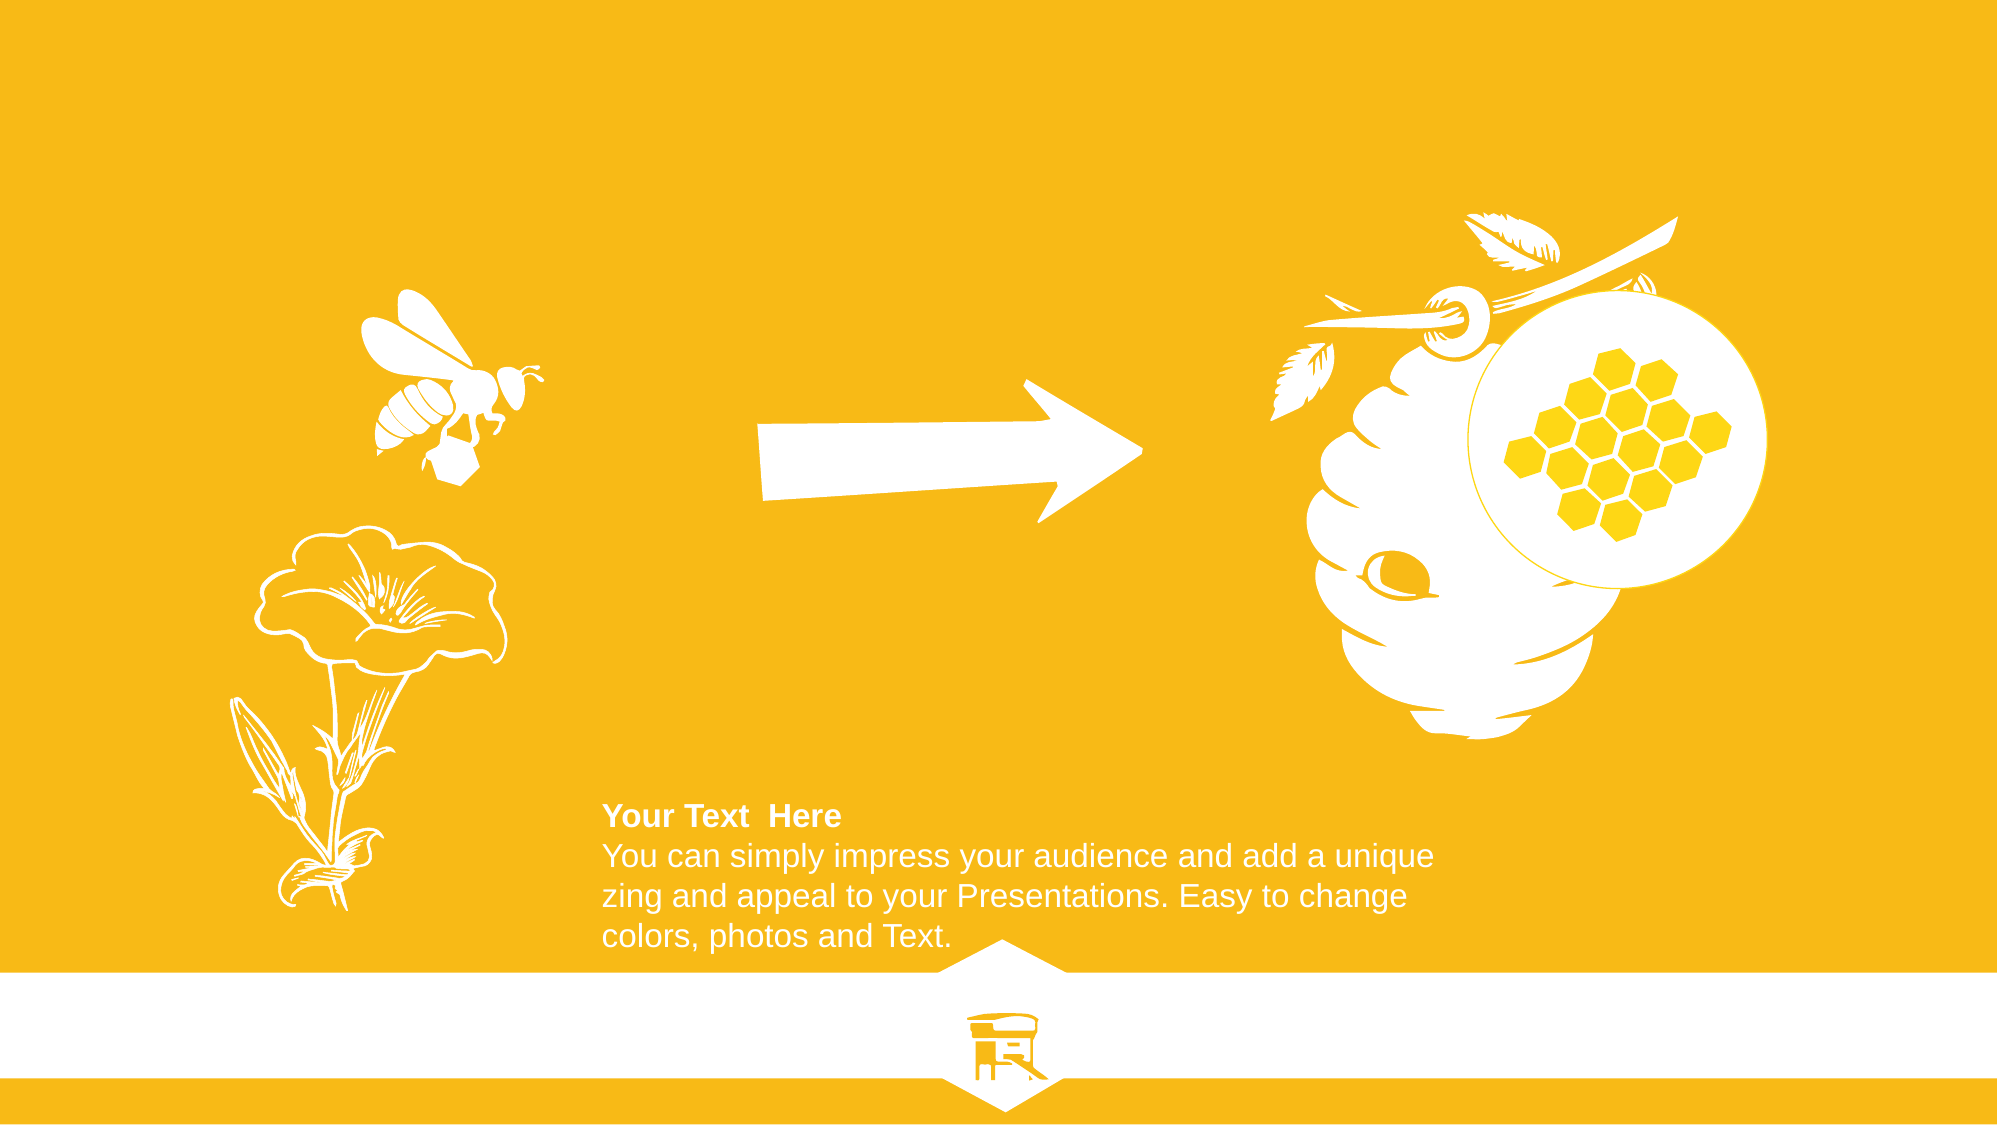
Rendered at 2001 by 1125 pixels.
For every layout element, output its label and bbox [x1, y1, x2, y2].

text_box [586, 786, 1470, 964]
text_box [1270, 212, 1768, 740]
text_box [229, 288, 545, 911]
text_box [756, 379, 1143, 524]
